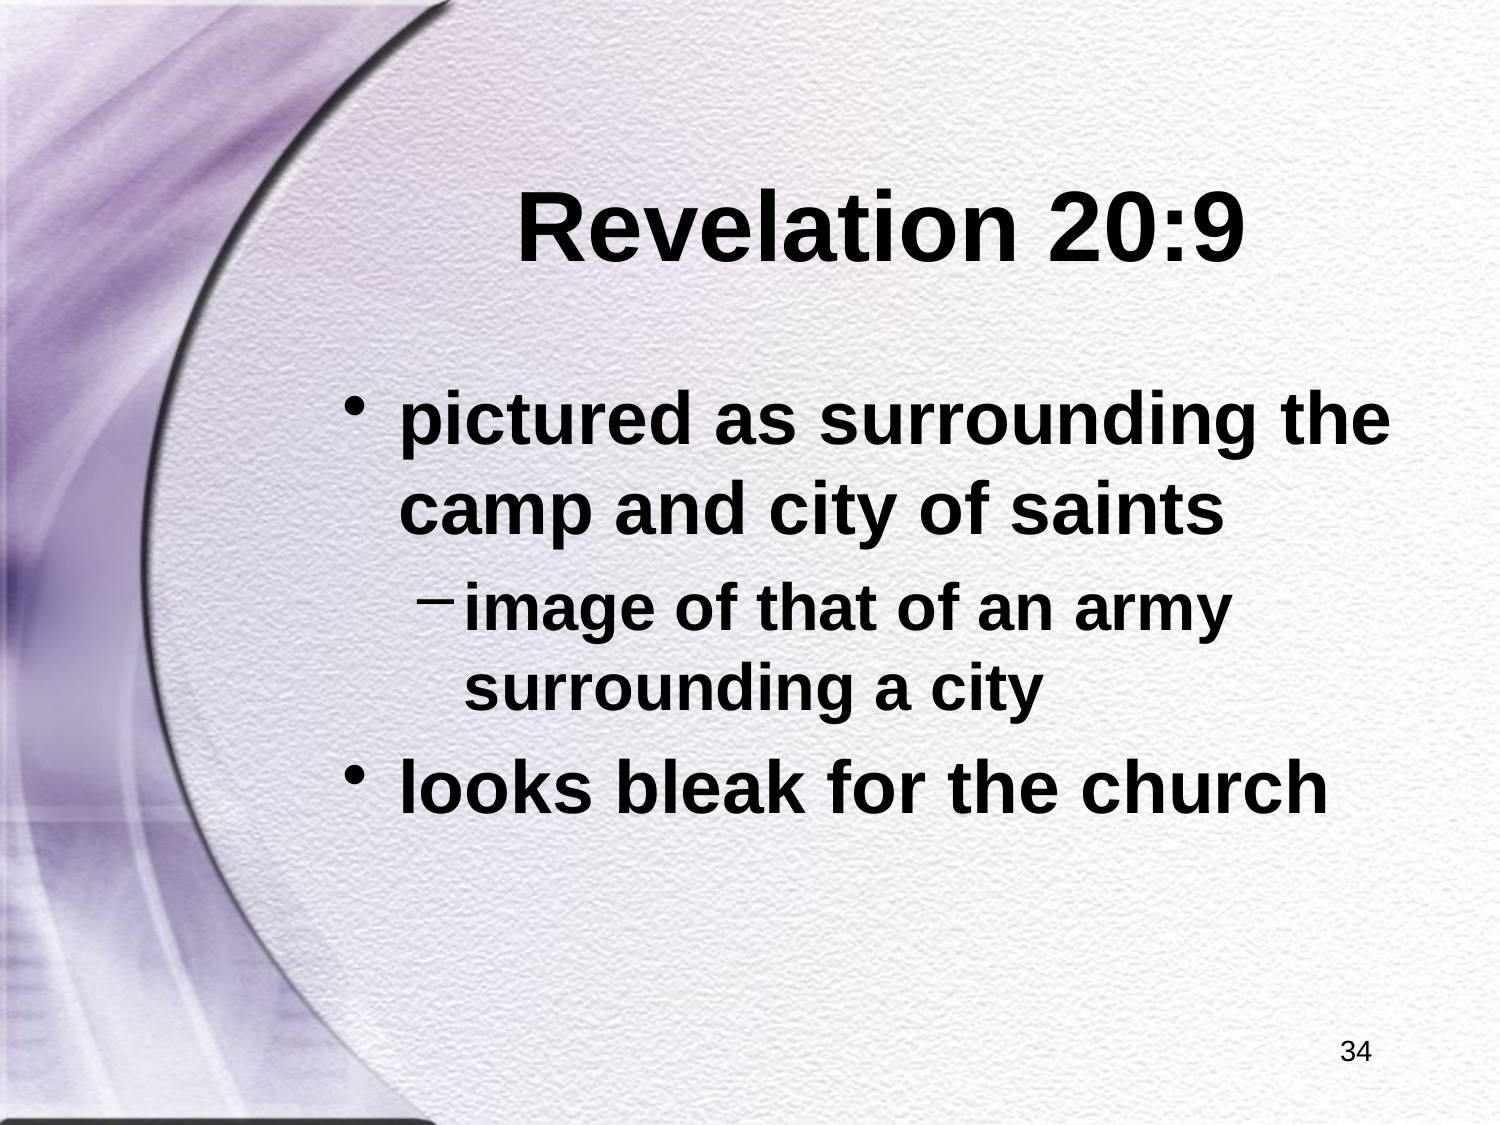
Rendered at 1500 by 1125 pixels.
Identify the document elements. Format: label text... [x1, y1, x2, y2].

picture [0, 0, 1500, 1125]
slide_number 34 [1074, 1024, 1388, 1101]
title Revelation 20:9 [327, 137, 1437, 307]
list pictured as surrounding the camp and city of saints image of that of an army surrounding a city looks bleak for the church [327, 362, 1437, 991]
